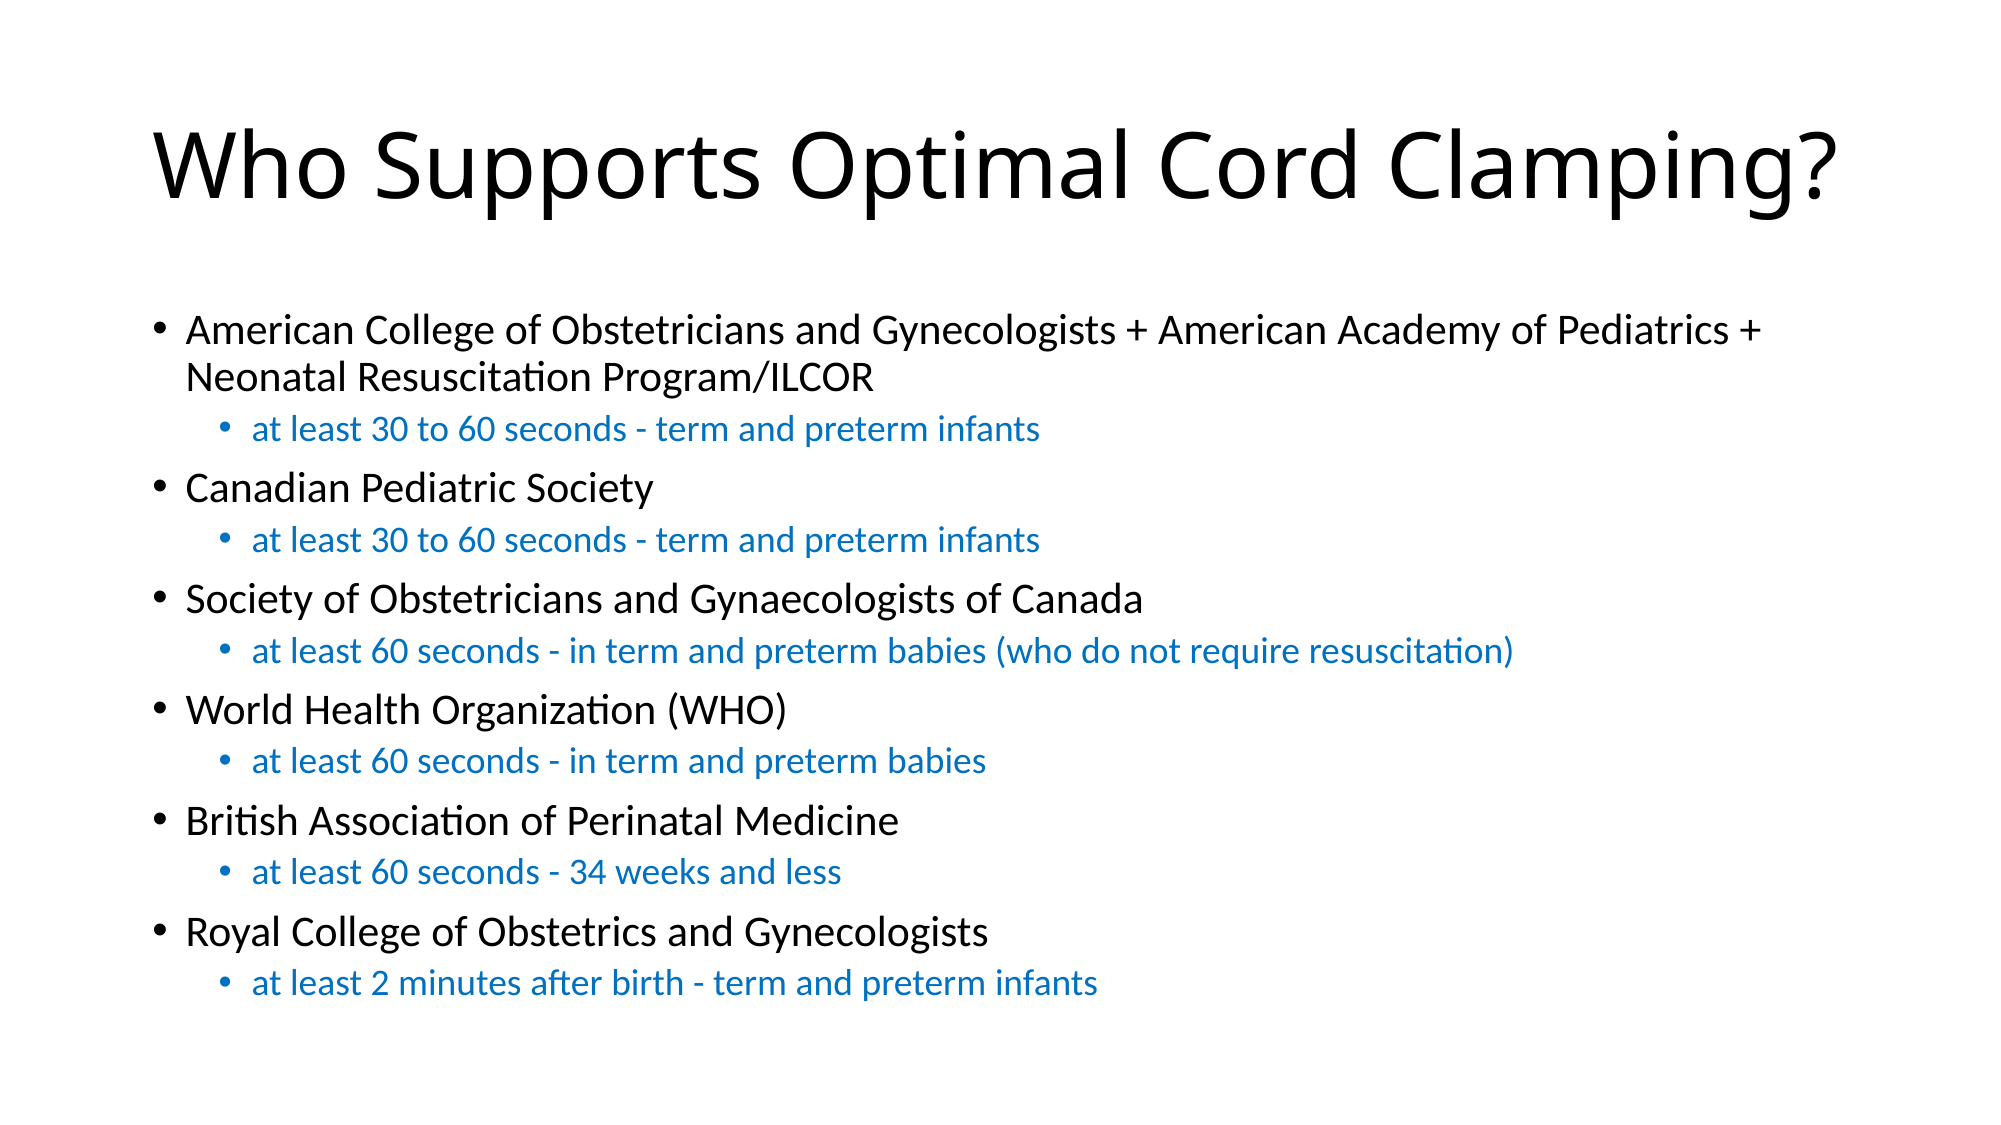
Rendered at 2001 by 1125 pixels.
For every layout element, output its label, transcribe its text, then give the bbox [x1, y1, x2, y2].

list American College of Obstetricians and Gynecologists + American Academy of Pediatrics + Neonatal Resuscitation Program/ILCOR at least 30 to 60 seconds - term and preterm infants Canadian Pediatric Society at least 30 to 60 seconds - term and preterm infants Society of Obstetricians and Gynaecologists of Canada at least 60 seconds - in term and preterm babies (who do not require resuscitation) World Health Organization (WHO) at least 60 seconds - in term and preterm babies British Association of Perinatal Medicine at least 60 seconds - 34 weeks and less Royal College of Obstetrics and Gynecologists at least 2 minutes after birth - term and preterm infants [137, 299, 1863, 1014]
title Who Supports Optimal Cord Clamping? [137, 59, 1863, 278]
